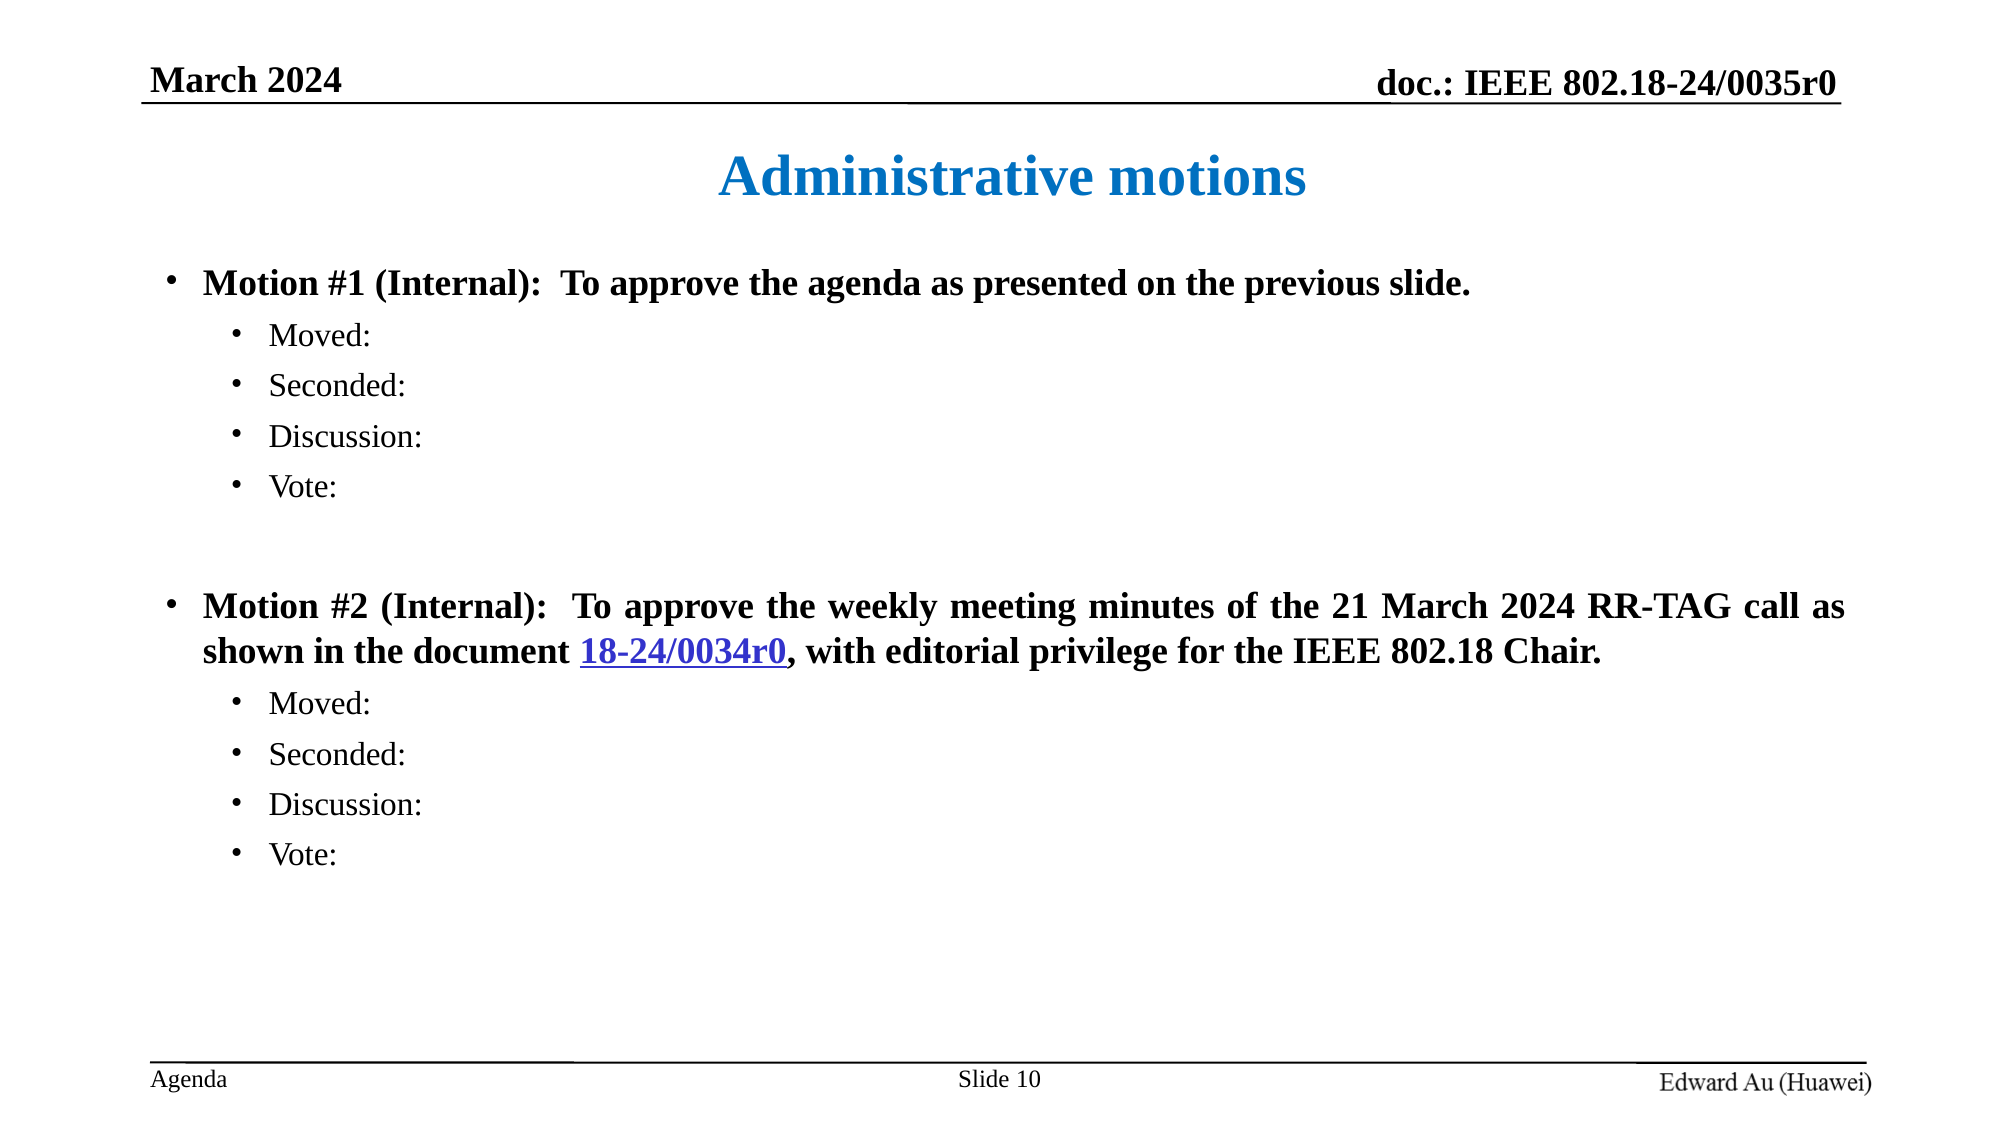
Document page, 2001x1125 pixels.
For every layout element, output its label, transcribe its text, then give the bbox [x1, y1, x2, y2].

picture [1174, 1058, 1887, 1113]
slide_number Slide 10 [933, 1061, 1067, 1123]
list Motion #1 (Internal): To approve the agenda as presented on the previous slide. Moved: Seconded: Discussion: Vote: Motion #2 (Internal): To approve the weekly meeting minutes of the 21 March 2024 RR-TAG call as shown in the document 18-24/0034r0, with editorial privilege for the IEEE 802.18 Chair. Moved: Seconded: Discussion: Vote: [149, 250, 1882, 926]
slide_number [149, 54, 651, 101]
title Administrative motions [162, 99, 1864, 246]
